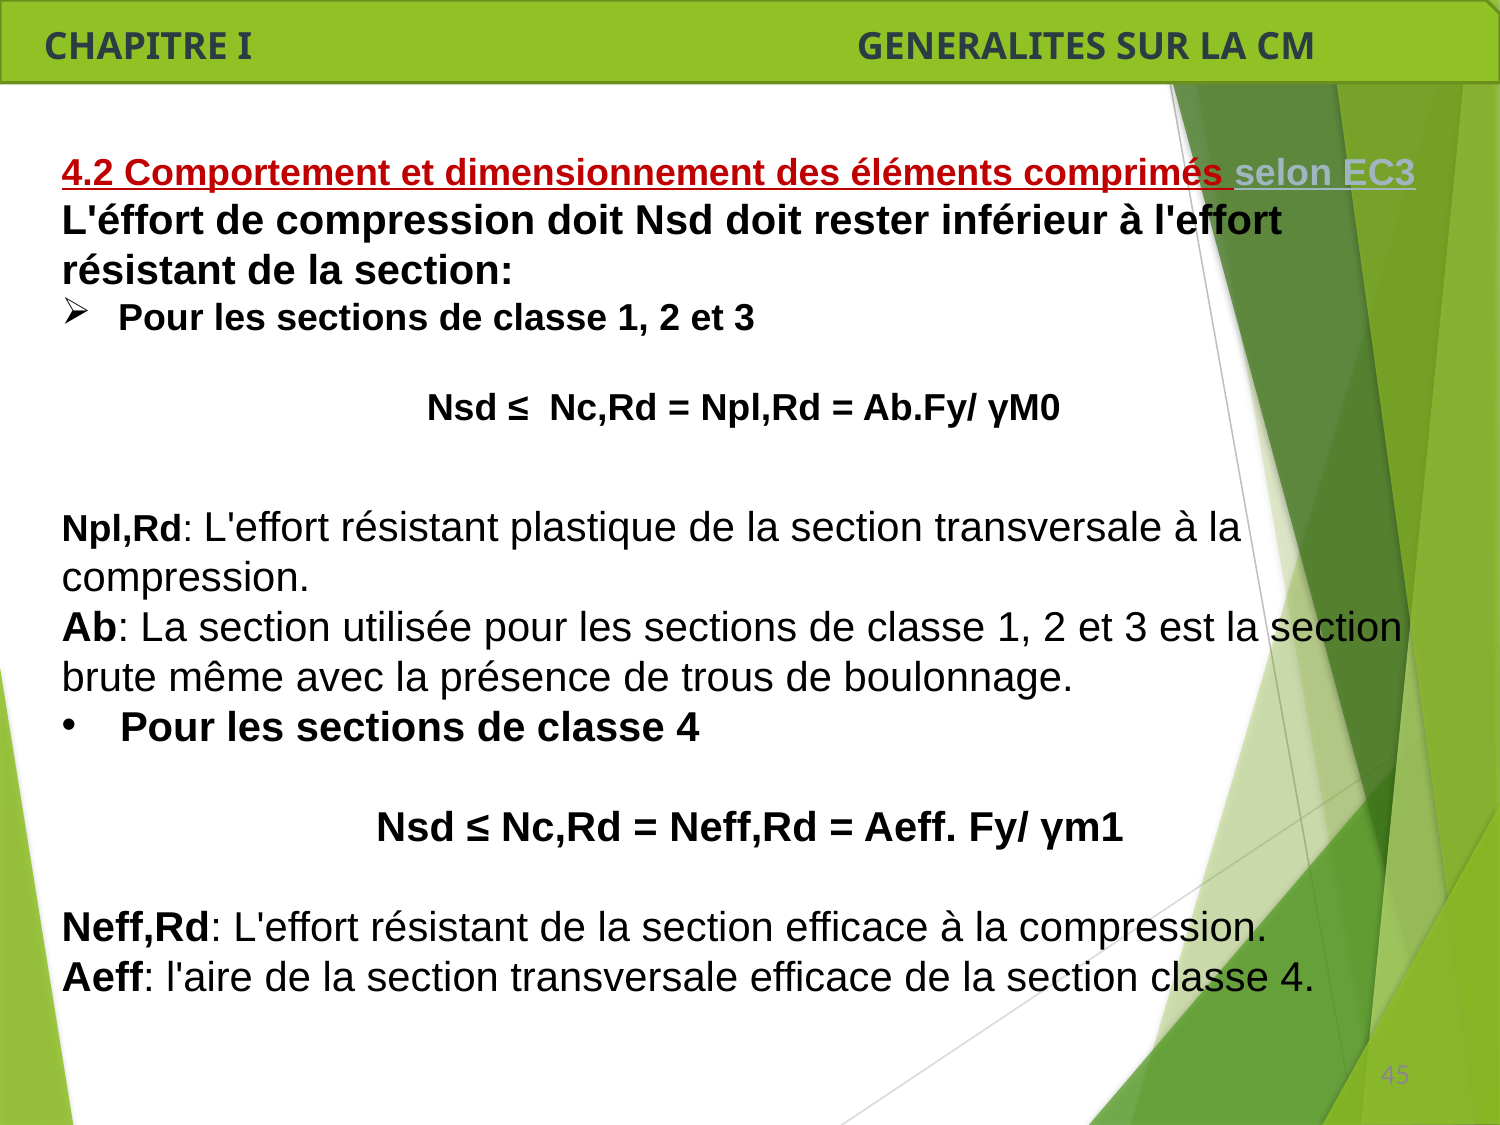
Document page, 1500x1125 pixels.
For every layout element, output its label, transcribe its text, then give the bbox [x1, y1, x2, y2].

text_box CHAPITRE I GENERALITES SUR LA CM [0, 0, 1500, 85]
text_box 4.2 Comportement et dimensionnement des éléments comprimés selon EC3 L'éffort de compression doit Nsd doit rester inférieur à l'effort résistant de la section: Pour les sections de classe 1, 2 et 3 Nsd ≤ Nc,Rd = Npl,Rd = Ab.Fy/ γM0 [46, 140, 1442, 436]
text_box [17, 85, 1483, 238]
text_box 45 [1074, 1042, 1425, 1103]
text_box Npl,Rd: L'effort résistant plastique de la section transversale à la compression. Ab: La section utilisée pour les sections de classe 1, 2 et 3 est la section brute même avec la présence de trous de boulonnage. Pour les sections de classe 4 Nsd ≤ Nc,Rd = Neff,Rd = Aeff. Fy/ γm1 Neff,Rd: L'effort résistant de la section efficace à la compression. Aeff: l'aire de la section transversale efficace de la section classe 4. [46, 492, 1454, 1008]
